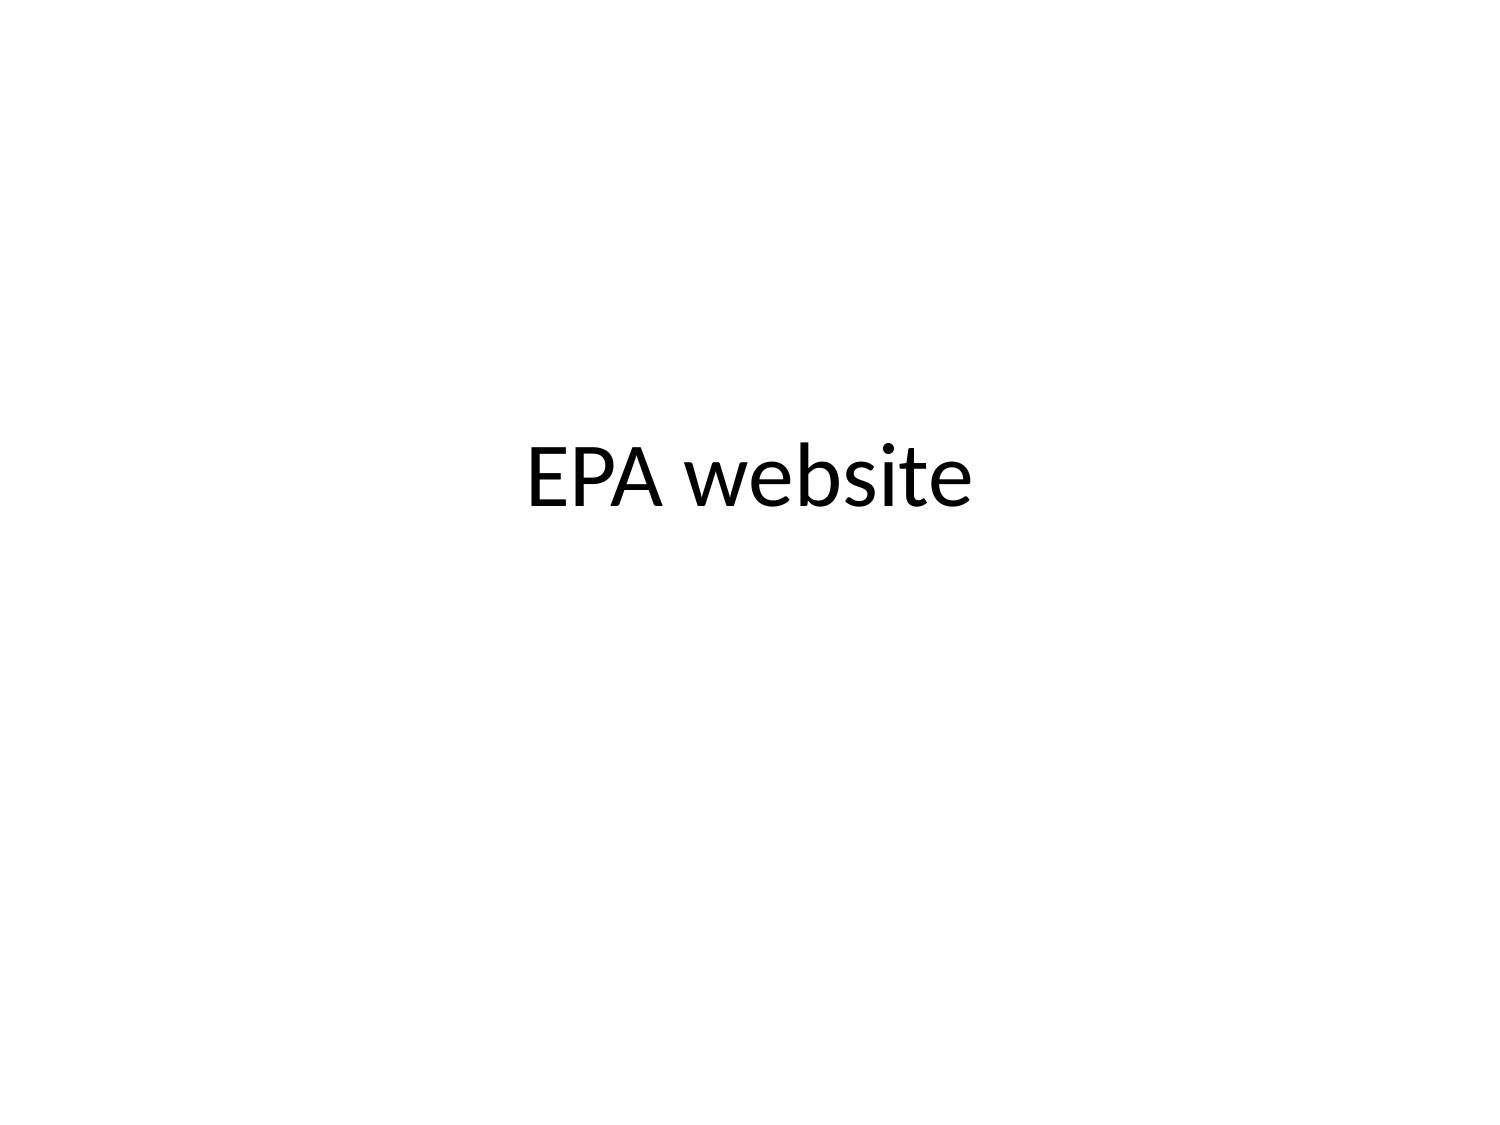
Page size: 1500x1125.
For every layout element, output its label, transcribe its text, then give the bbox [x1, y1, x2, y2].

title EPA website [112, 349, 1388, 591]
